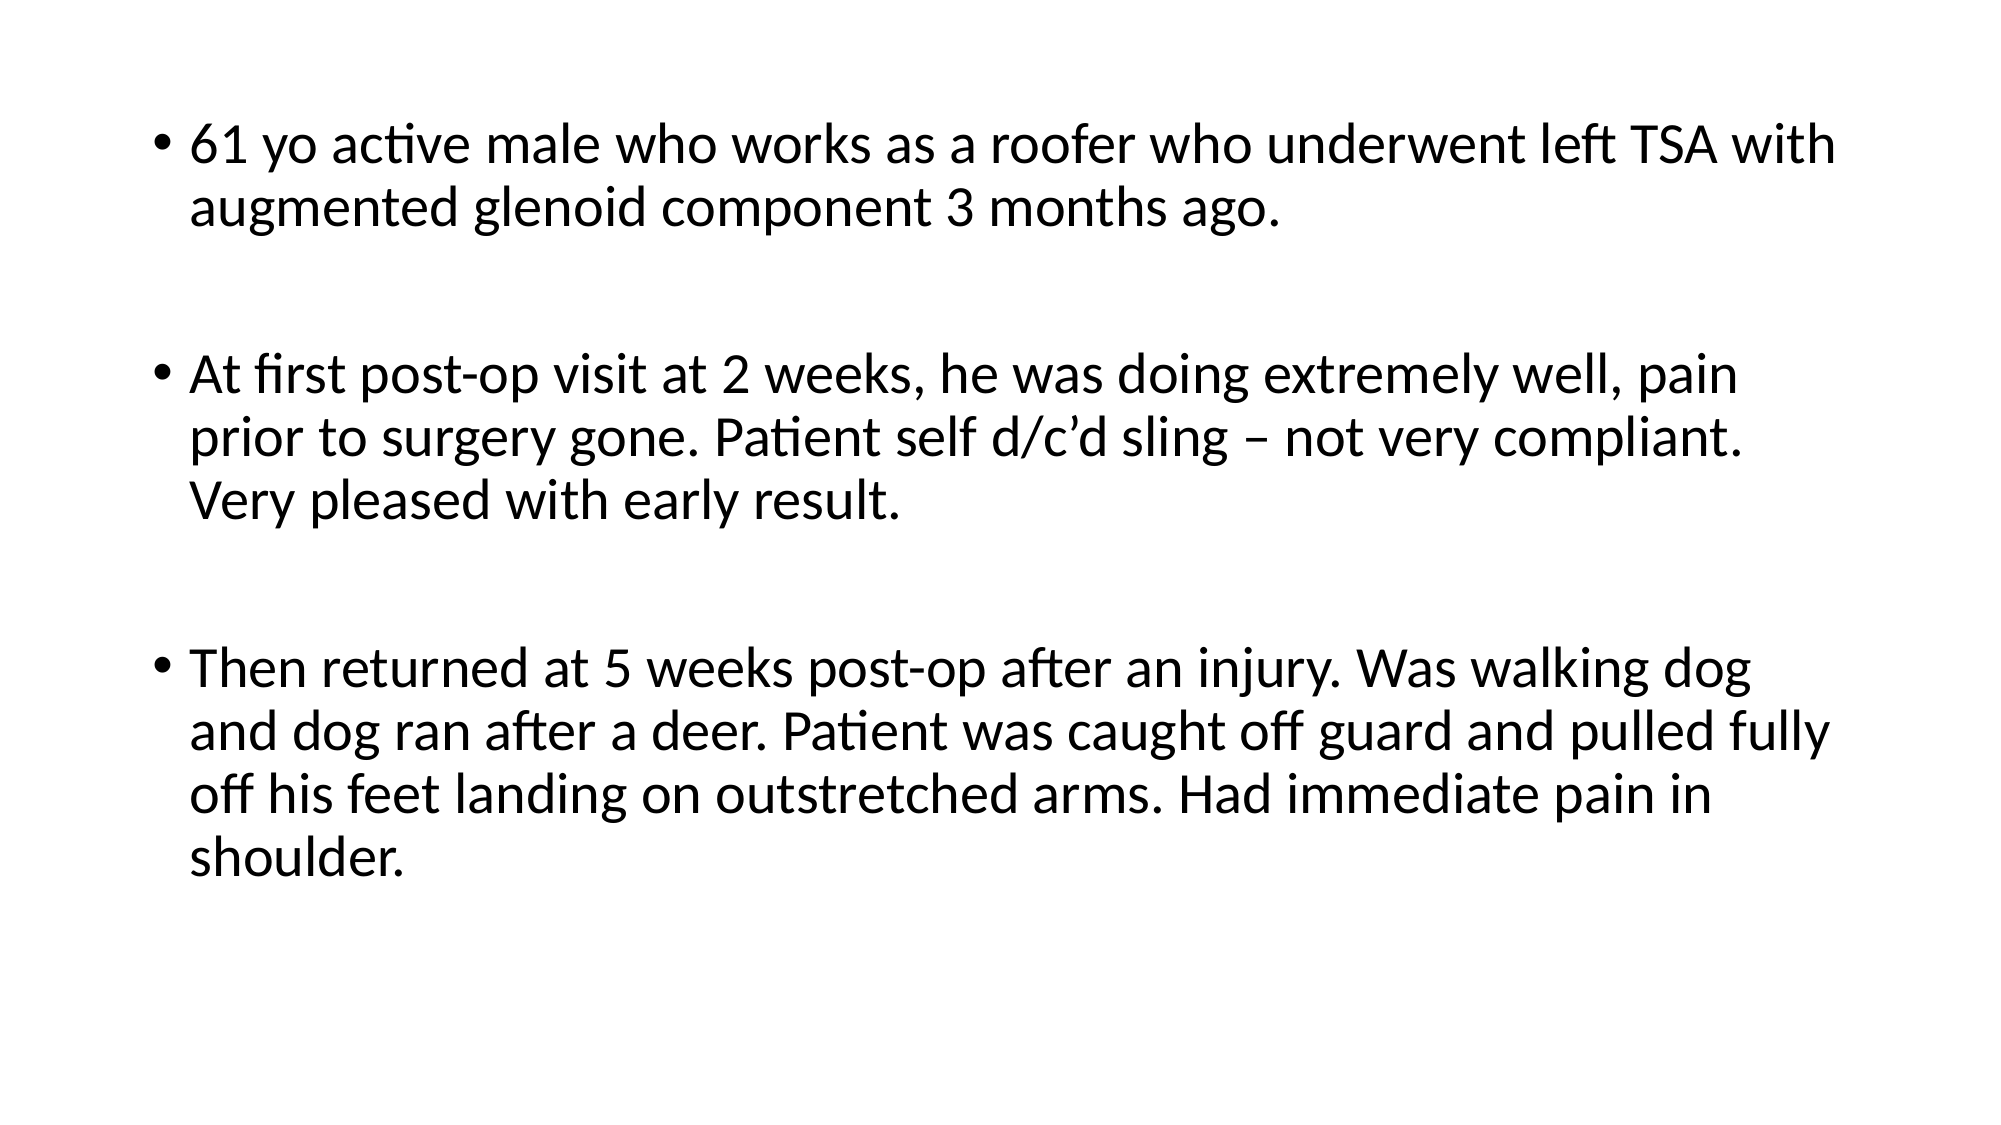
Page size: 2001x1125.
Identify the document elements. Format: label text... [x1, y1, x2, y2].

list 61 yo active male who works as a roofer who underwent left TSA with augmented glenoid component 3 months ago. At first post-op visit at 2 weeks, he was doing extremely well, pain prior to surgery gone. Patient self d/c’d sling – not very compliant. Very pleased with early result. Then returned at 5 weeks post-op after an injury. Was walking dog and dog ran after a deer. Patient was caught off guard and pulled fully off his feet landing on outstretched arms. Had immediate pain in shoulder. [137, 105, 1863, 1014]
